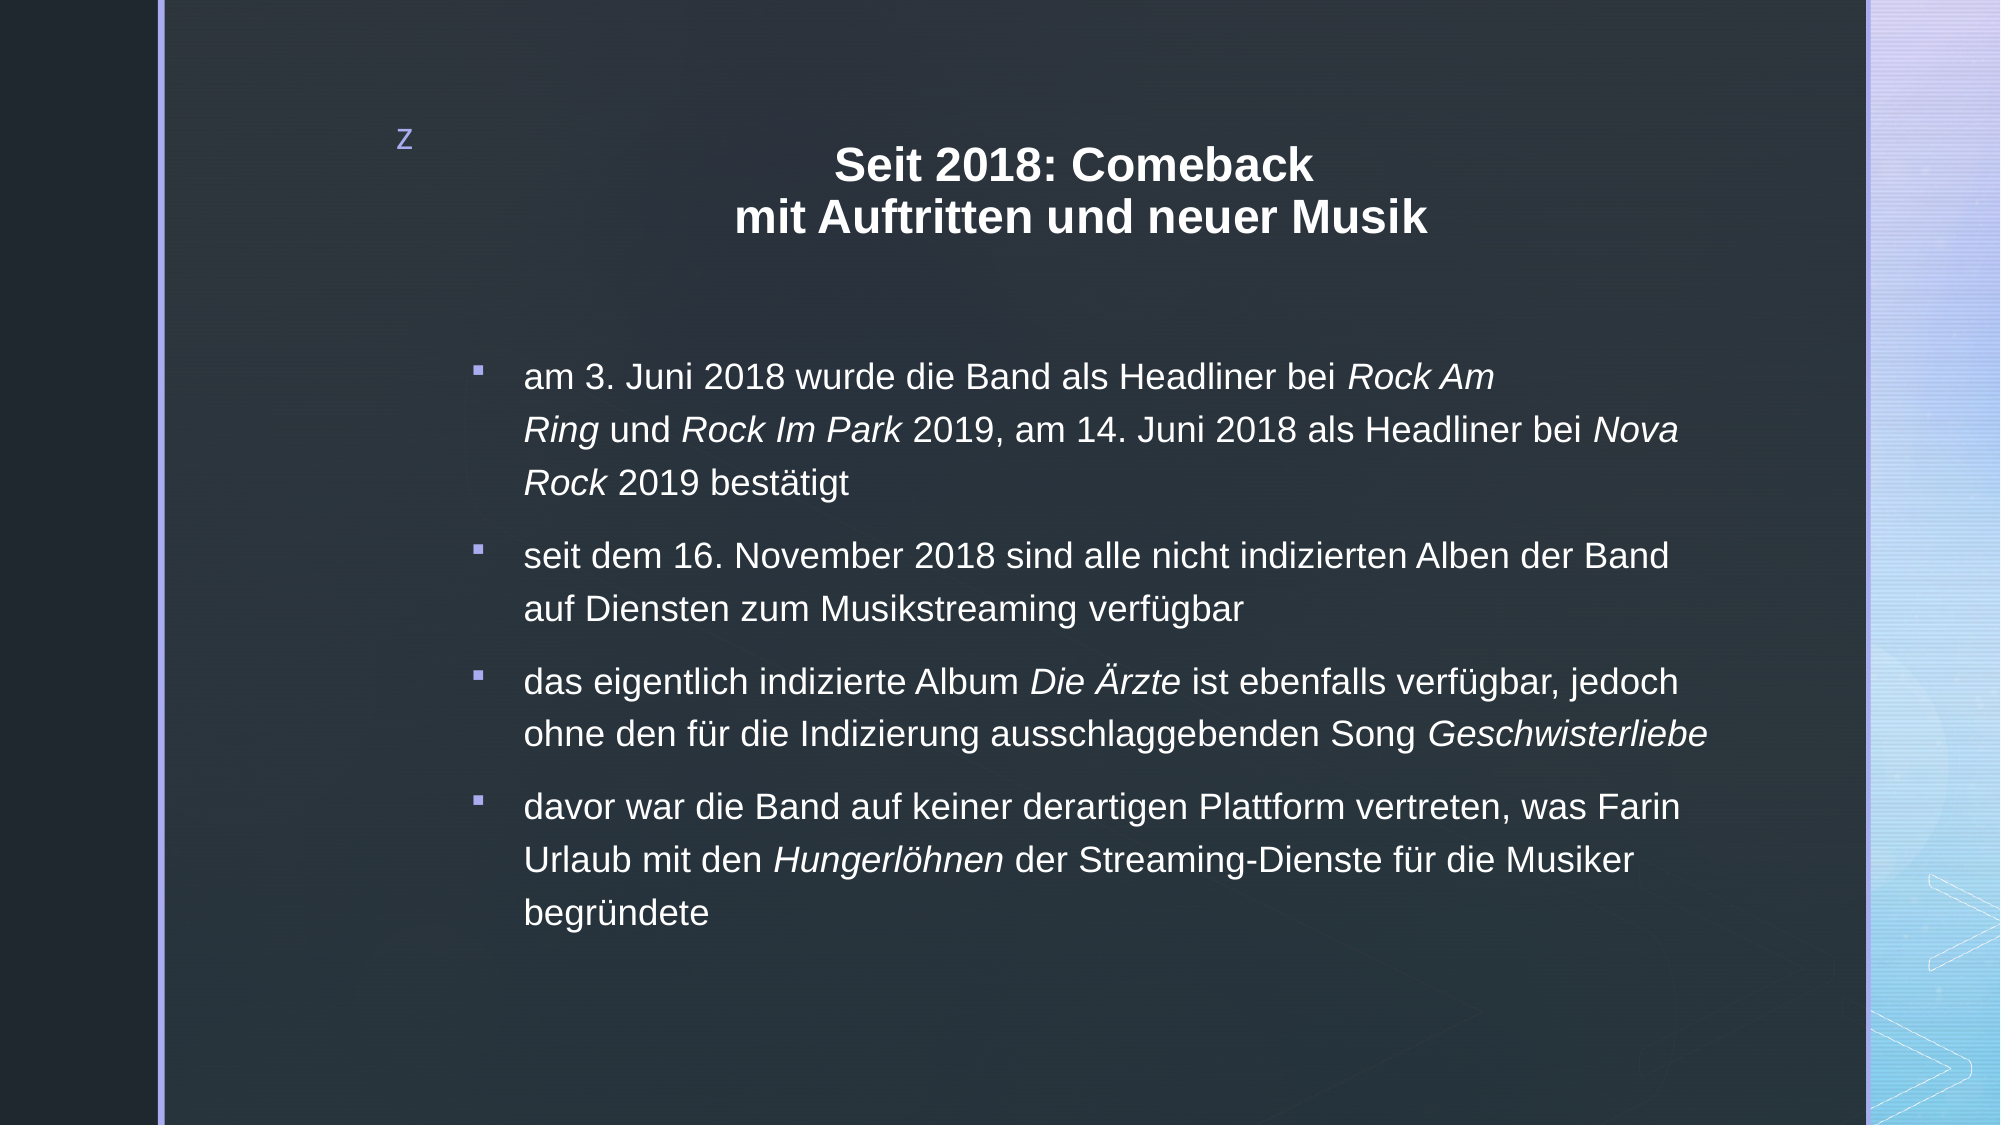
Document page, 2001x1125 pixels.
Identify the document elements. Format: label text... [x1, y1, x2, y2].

picture [1871, 0, 2001, 1125]
list am 3. Juni 2018 wurde die Band als Headliner bei Rock Am Ring und Rock Im Park 2019, am 14. Juni 2018 als Headliner bei Nova Rock 2019 bestätigt seit dem 16. November 2018 sind alle nicht indizierten Alben der Band auf Diensten zum Musikstreaming verfügbar das eigentlich indizierte Album Die Ärzte ist ebenfalls verfügbar, jedoch ohne den für die Indizierung ausschlaggebenden Song Geschwisterliebe davor war die Band auf keiner derartigen Plattform vertreten, was Farin Urlaub mit den Hungerlöhnen der Streaming-Dienste für die Musiker begründete [454, 336, 1734, 993]
title Seit 2018: Comeback mit Auftritten und neuer Musik [428, 132, 1734, 310]
